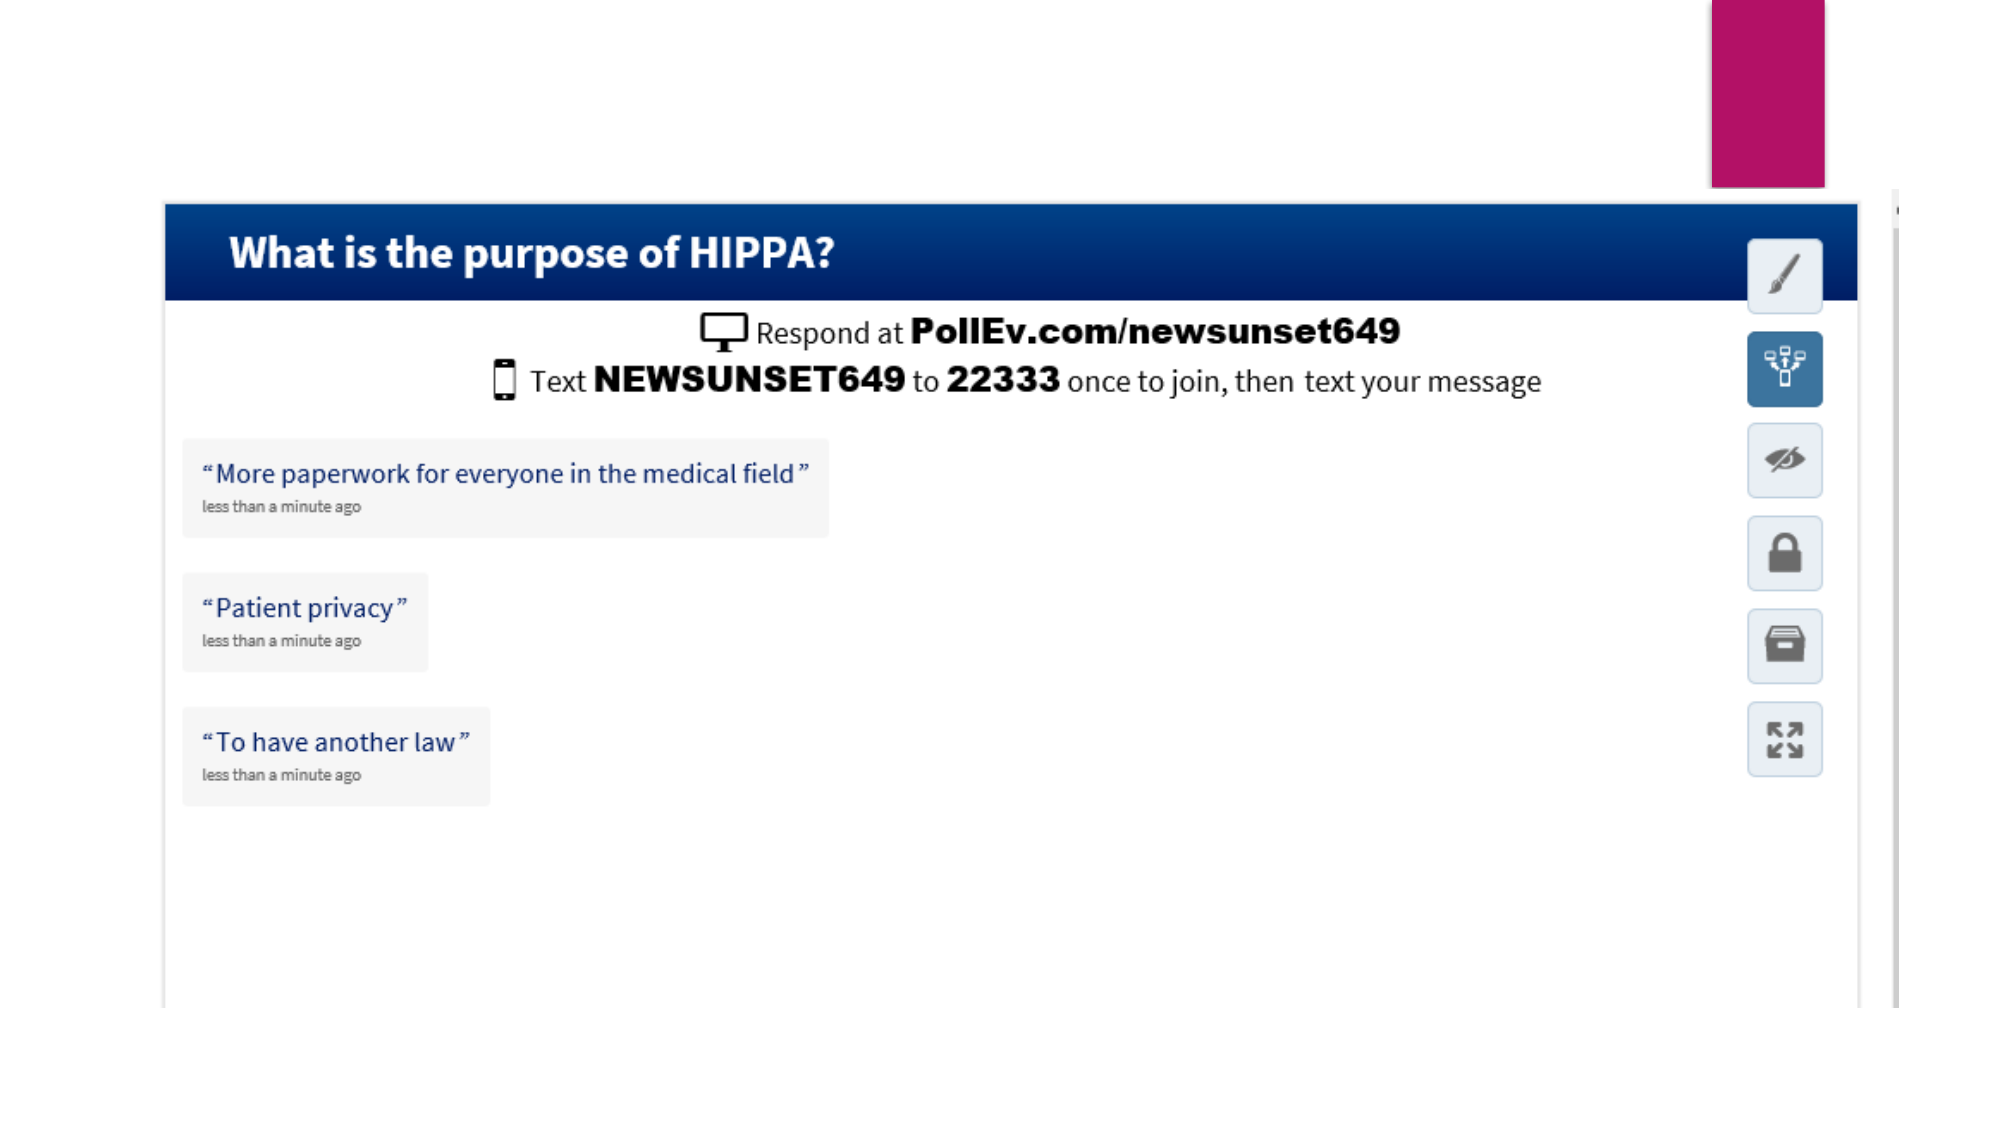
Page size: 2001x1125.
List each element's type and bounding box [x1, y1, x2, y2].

picture [156, 189, 1899, 1008]
